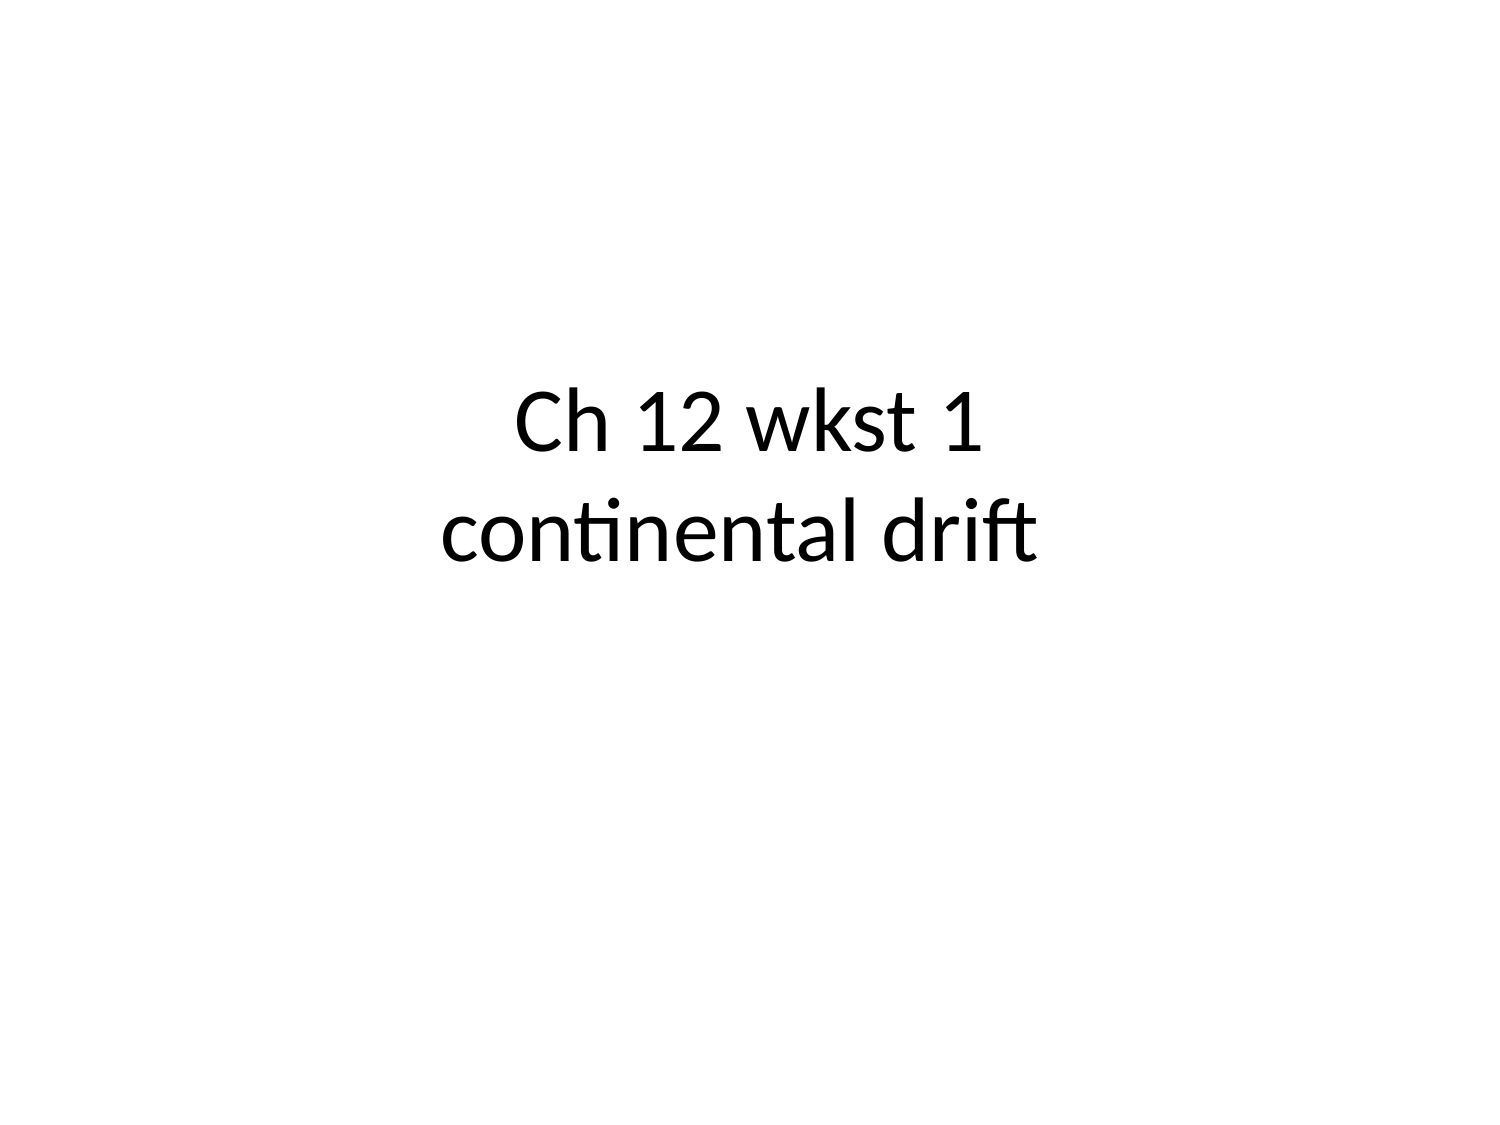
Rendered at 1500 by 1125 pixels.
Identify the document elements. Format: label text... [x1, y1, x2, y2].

title Ch 12 wkst 1 continental drift [112, 349, 1388, 591]
